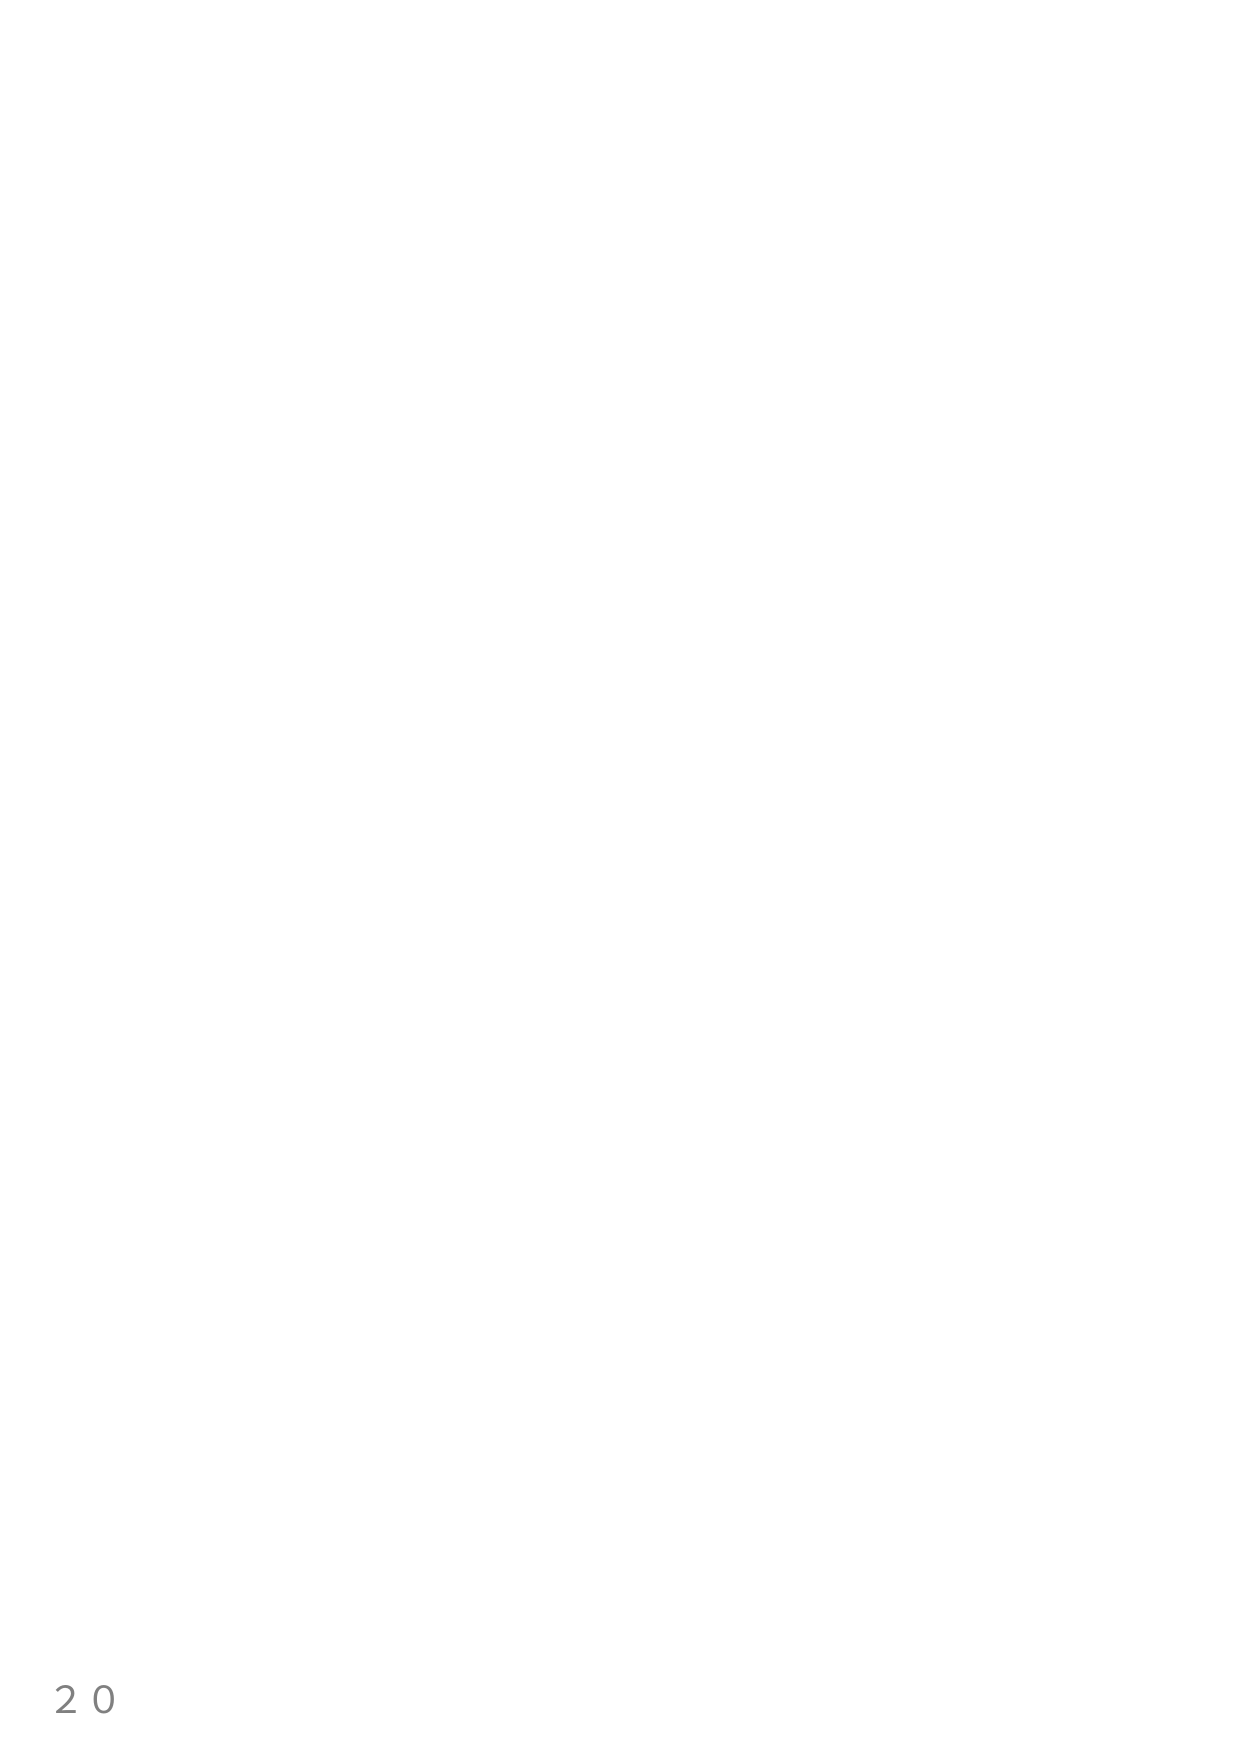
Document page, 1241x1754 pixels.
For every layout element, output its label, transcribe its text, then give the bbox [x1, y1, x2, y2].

text_box ２０ [23, 1668, 148, 1729]
